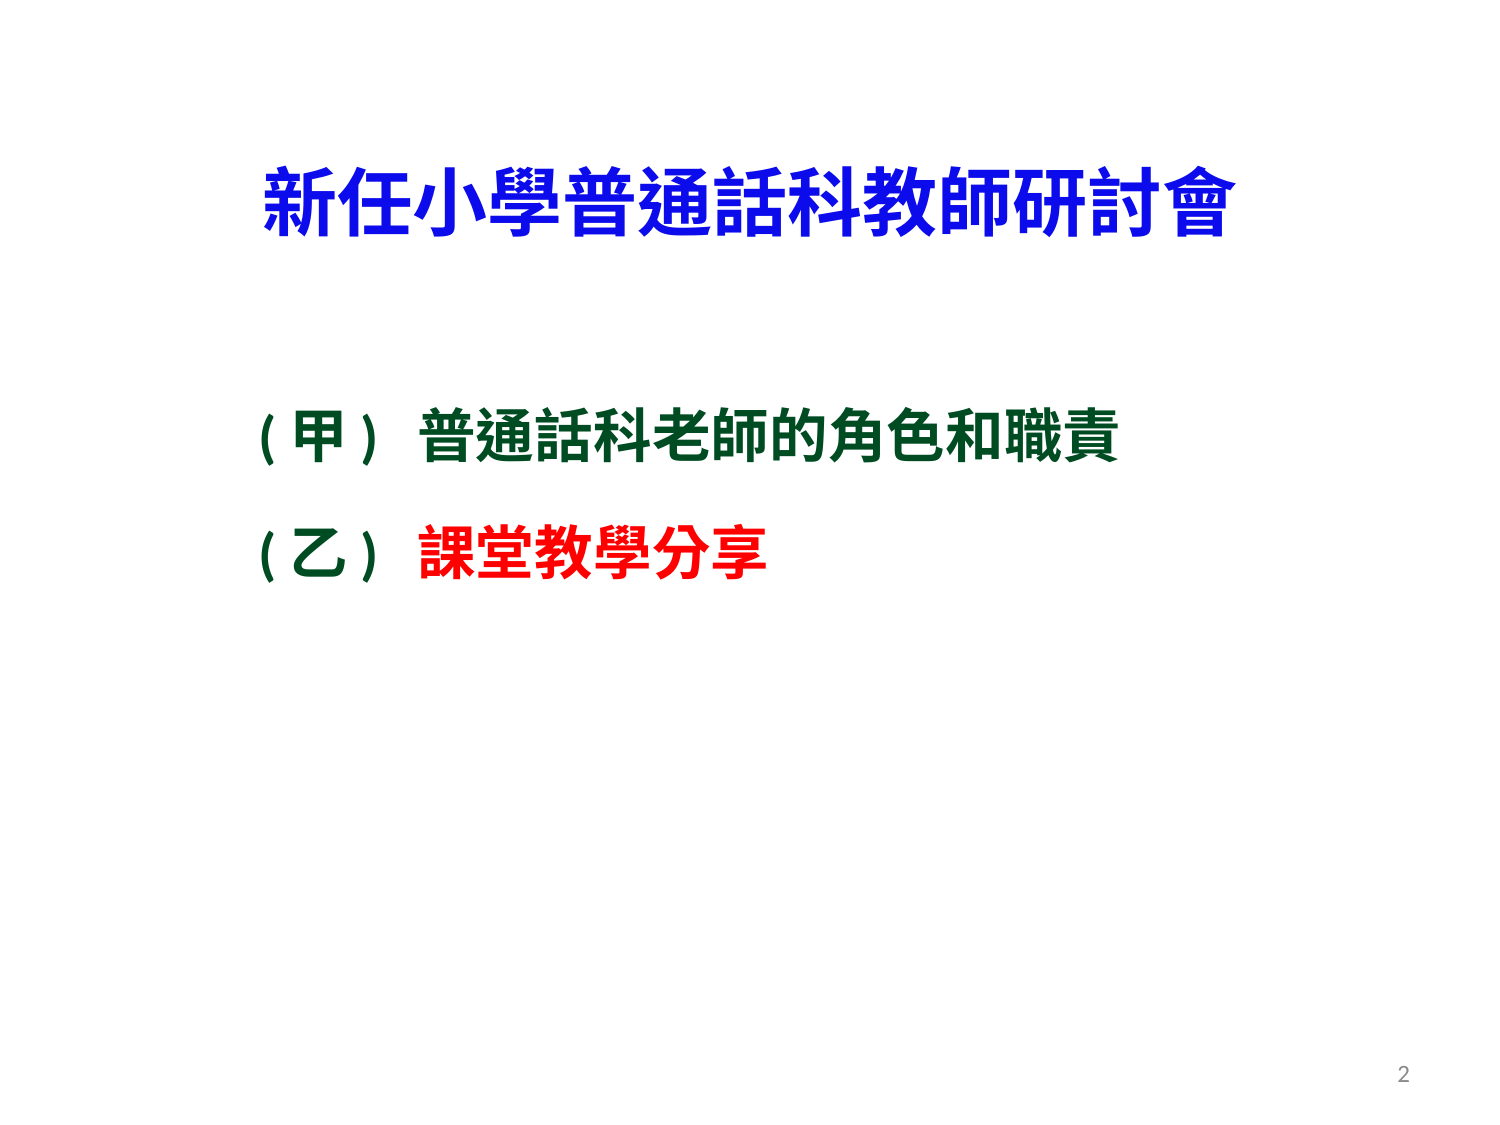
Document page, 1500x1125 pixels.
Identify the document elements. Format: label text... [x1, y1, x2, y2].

title 新任小學普通話科教師研討會 [75, 119, 1425, 282]
slide_number 2 [1074, 1042, 1425, 1103]
list (甲) 普通話科老師的角色和職責 (乙) 課堂教學分享 [243, 355, 1257, 666]
